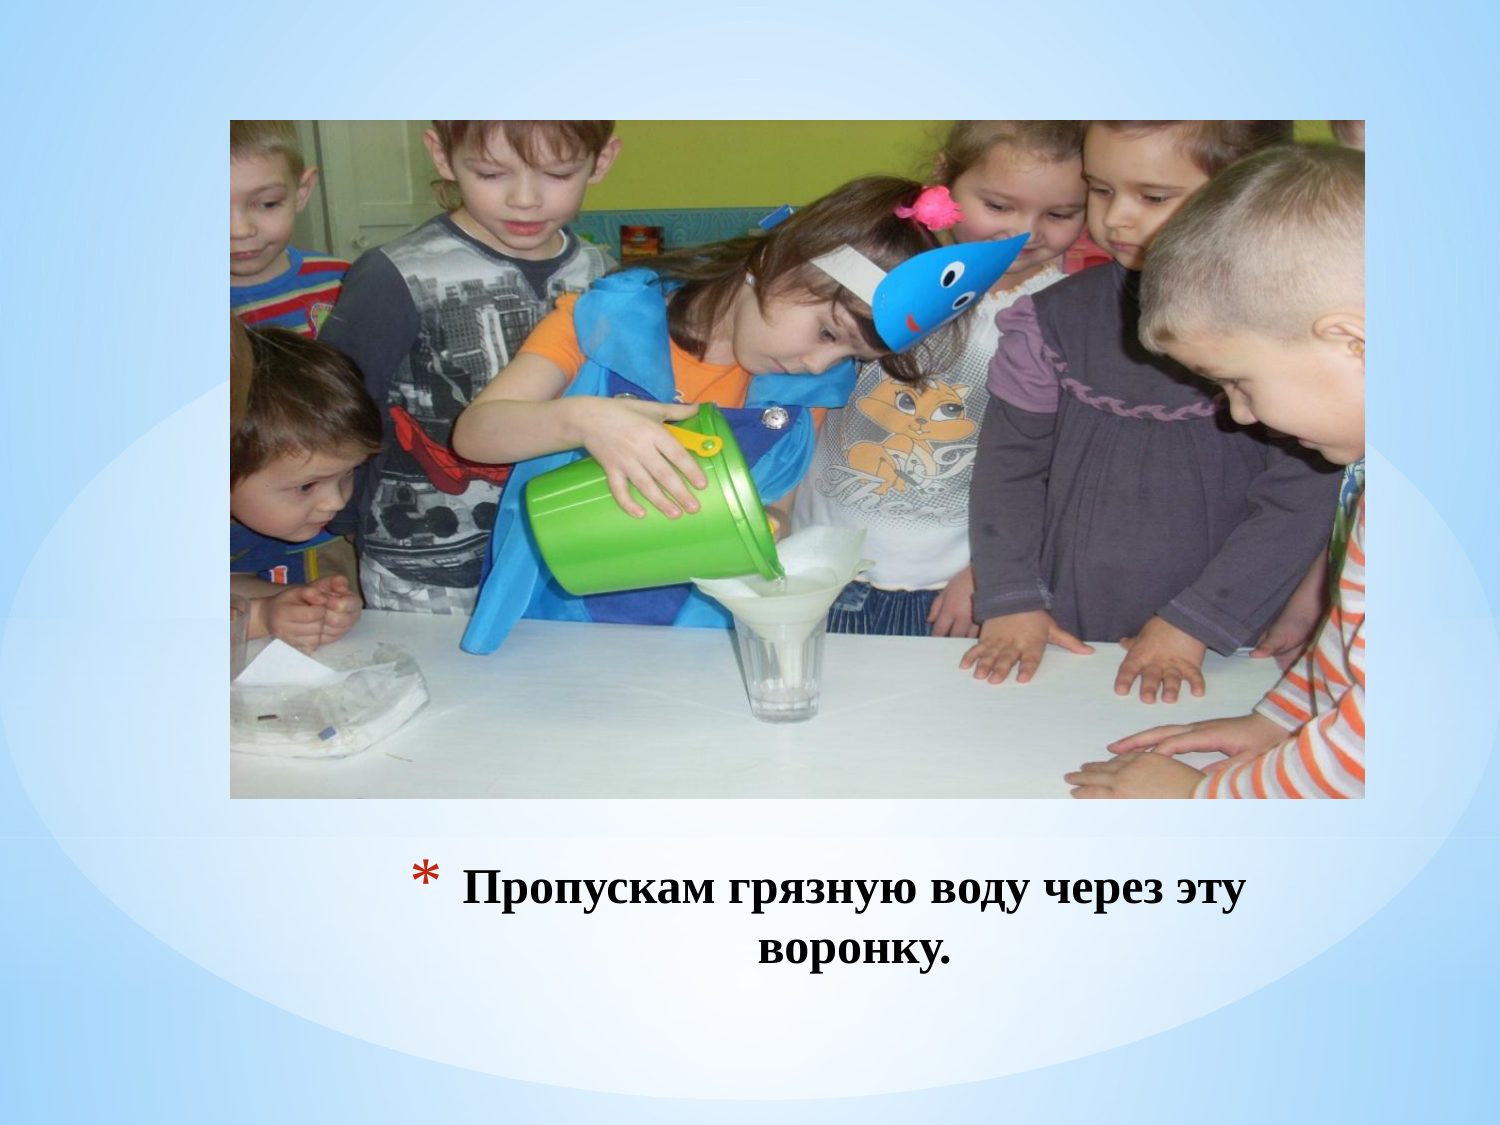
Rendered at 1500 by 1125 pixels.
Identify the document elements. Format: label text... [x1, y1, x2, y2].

title Пропускам грязную воду через эту воронку. [294, 846, 1363, 988]
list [229, 119, 1365, 799]
